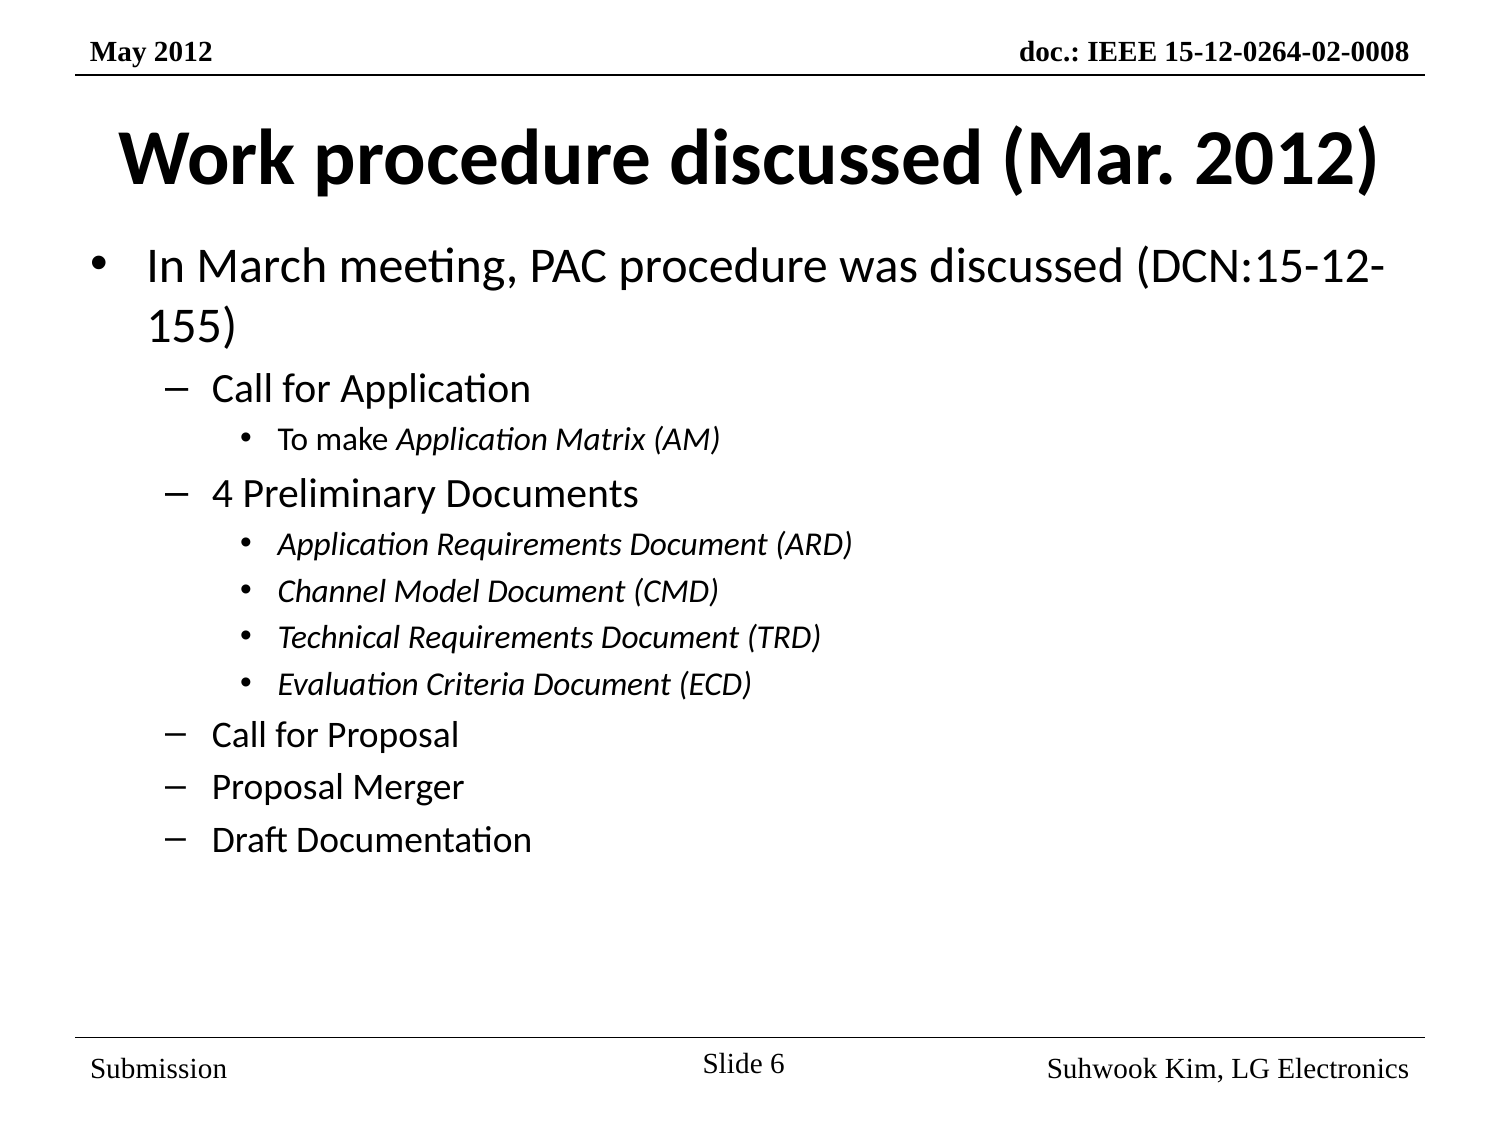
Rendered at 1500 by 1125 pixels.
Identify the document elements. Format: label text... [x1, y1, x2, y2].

text_box Slide 6 [687, 1037, 800, 1088]
title Work procedure discussed (Mar. 2012) [75, 75, 1425, 224]
list In March meeting, PAC procedure was discussed (DCN:15-12-155) Call for Application To make Application Matrix (AM) 4 Preliminary Documents Application Requirements Document (ARD) Channel Model Document (CMD) Technical Requirements Document (TRD) Evaluation Criteria Document (ECD) Call for Proposal Proposal Merger Draft Documentation [75, 224, 1425, 1050]
